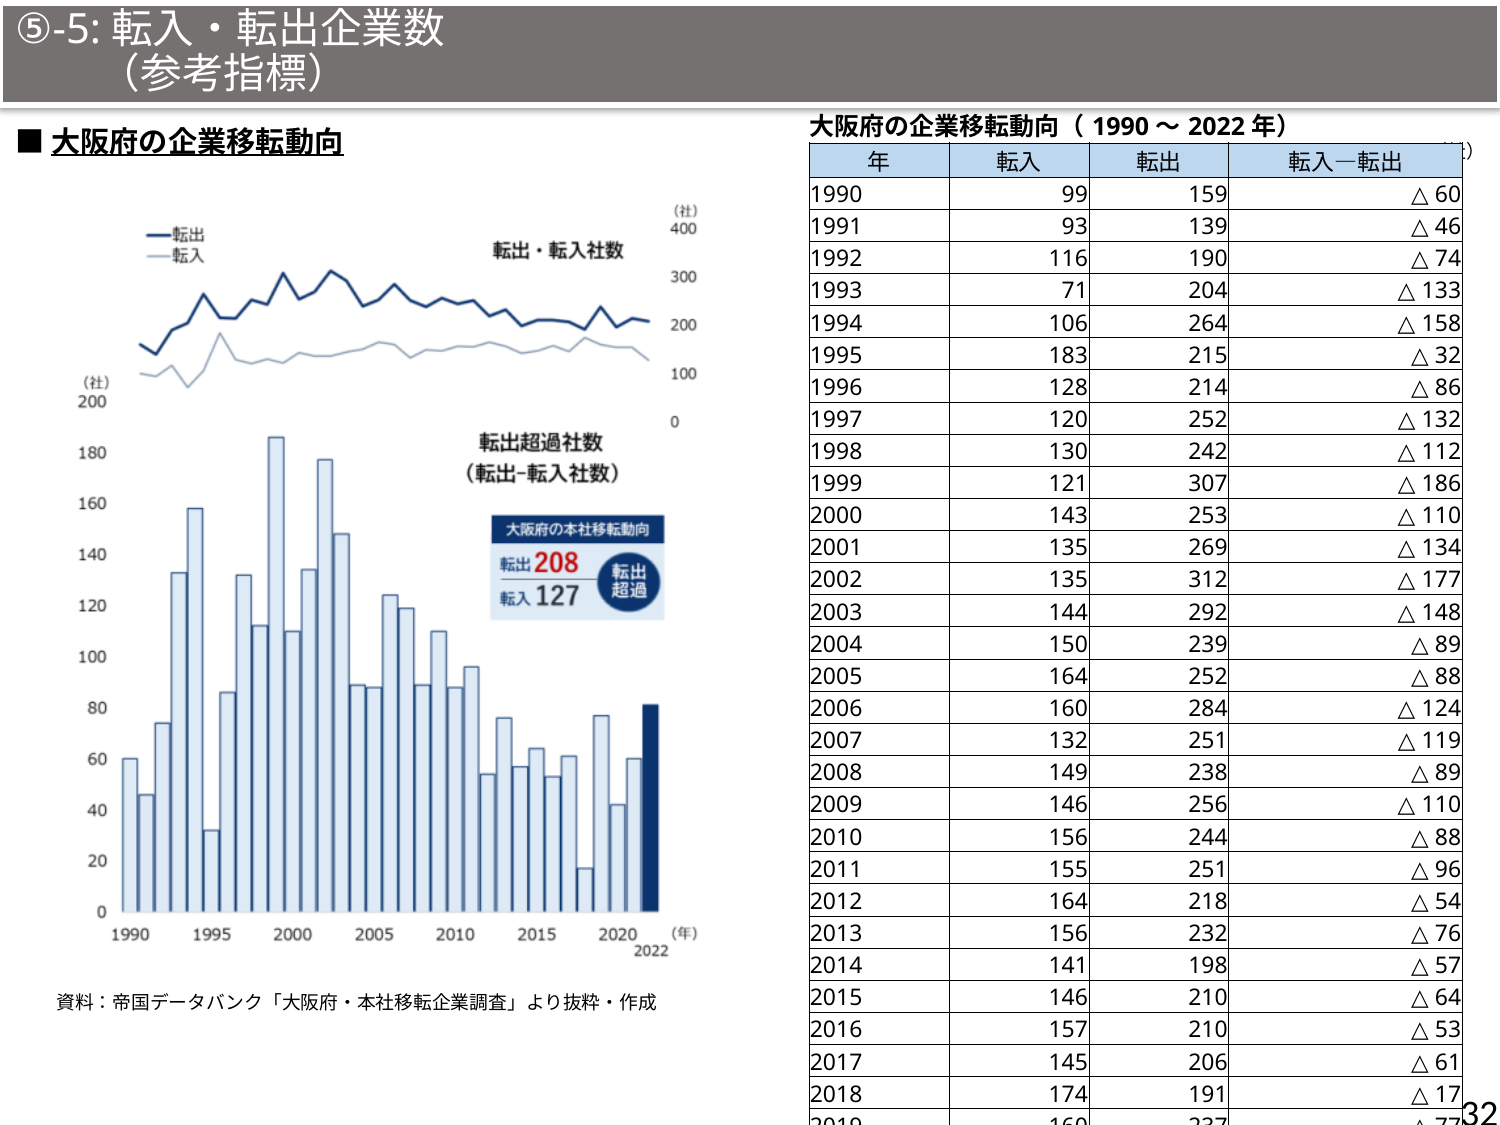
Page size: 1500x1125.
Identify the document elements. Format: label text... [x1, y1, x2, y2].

table_cell 2000 [810, 499, 949, 530]
table_cell 292 [1090, 595, 1228, 626]
table_cell △ 96 [1229, 852, 1462, 883]
table_cell 210 [1090, 981, 1228, 1012]
table_cell 1995 [810, 338, 949, 369]
table_cell 143 [950, 499, 1089, 530]
table_cell 164 [950, 884, 1089, 916]
table_cell 1992 [810, 242, 949, 273]
table_cell 1993 [810, 274, 949, 305]
table_cell △ 110 [1229, 788, 1462, 819]
table_cell 2006 [810, 692, 949, 723]
table_cell 204 [1090, 274, 1228, 305]
slide_number 32 [1463, 1081, 1500, 1125]
table_cell 転入―転出 [1229, 144, 1462, 177]
table_cell 150 [950, 627, 1089, 659]
table_cell △ 88 [1229, 660, 1462, 691]
table_cell △ 86 [1229, 370, 1462, 402]
table_cell 159 [1090, 178, 1228, 209]
table_cell 269 [1090, 531, 1228, 562]
table_cell 149 [950, 756, 1089, 787]
table_cell △ 57 [1229, 949, 1462, 980]
table_cell 106 [950, 306, 1089, 337]
table_cell 1990 [810, 178, 949, 209]
table_cell 312 [1090, 563, 1228, 594]
table_cell 232 [1090, 917, 1228, 948]
table_cell △ 133 [1229, 274, 1462, 305]
table_cell 139 [1090, 210, 1228, 241]
table_cell 2003 [810, 595, 949, 626]
table_cell 146 [950, 788, 1089, 819]
table_cell 132 [950, 724, 1089, 755]
table_cell △ 124 [1229, 692, 1462, 723]
table_cell 2002 [810, 563, 949, 594]
table_cell 251 [1090, 724, 1228, 755]
table_cell △ 53 [1229, 1013, 1462, 1044]
text_box ■大阪府の企業移転動向 [0, 109, 693, 172]
table_cell 155 [950, 852, 1089, 883]
text_box 資料：帝国データバンク「大阪府・本社移転企業調査」より抜粋・作成 [41, 983, 809, 1021]
table_cell △ 17 [1229, 1077, 1462, 1108]
table_cell △ 186 [1229, 467, 1462, 498]
table_cell 2007 [810, 724, 949, 755]
table_cell 116 [950, 242, 1089, 273]
table_cell 160 [950, 692, 1089, 723]
table_cell 2010 [810, 820, 949, 851]
table_cell 121 [950, 467, 1089, 498]
table_cell 120 [950, 403, 1089, 434]
table_cell 転出 [1090, 144, 1228, 177]
table_cell 264 [1090, 306, 1228, 337]
table_cell 2004 [810, 627, 949, 659]
table_cell 2011 [810, 852, 949, 883]
table_cell 1998 [810, 435, 949, 466]
table_cell △ 64 [1229, 981, 1462, 1012]
table_cell 144 [950, 595, 1089, 626]
table_cell 242 [1090, 435, 1228, 466]
table_cell 244 [1090, 820, 1228, 851]
table_cell △ 61 [1229, 1045, 1462, 1076]
table_cell 146 [950, 981, 1089, 1012]
table_cell 99 [950, 178, 1089, 209]
picture [67, 197, 751, 976]
table_cell 284 [1090, 692, 1228, 723]
table_cell △ 158 [1229, 306, 1462, 337]
table_cell 2019 [810, 1109, 949, 1125]
table_cell 191 [1090, 1077, 1228, 1108]
table_cell 2012 [810, 884, 949, 916]
table_cell △ 89 [1229, 756, 1462, 787]
table_cell 2005 [810, 660, 949, 691]
table_cell 128 [950, 370, 1089, 402]
table_cell 252 [1090, 660, 1228, 691]
table_cell 206 [1090, 1045, 1228, 1076]
table_cell 251 [1090, 852, 1228, 883]
table_cell 130 [950, 435, 1089, 466]
table_cell △ 148 [1229, 595, 1462, 626]
table_cell 252 [1090, 403, 1228, 434]
table_cell △ 74 [1229, 242, 1462, 273]
table_cell △ 134 [1229, 531, 1462, 562]
table_cell △ 112 [1229, 435, 1462, 466]
table_cell 214 [1090, 370, 1228, 402]
table_cell 2018 [810, 1077, 949, 1108]
table_cell 210 [1090, 1013, 1228, 1044]
table_cell 190 [1090, 242, 1228, 273]
table_cell 1994 [810, 306, 949, 337]
table_cell 2001 [810, 531, 949, 562]
table_cell 2014 [810, 949, 949, 980]
table_cell △ 177 [1229, 563, 1462, 594]
table_cell 2017 [810, 1045, 949, 1076]
table_cell 1991 [810, 210, 949, 241]
table_cell 174 [950, 1077, 1089, 1108]
table_cell 2008 [810, 756, 949, 787]
table_cell 1996 [810, 370, 949, 402]
table_cell 237 [1090, 1109, 1228, 1125]
table_cell 1999 [810, 467, 949, 498]
table_cell 年 [810, 144, 949, 177]
table_cell 183 [950, 338, 1089, 369]
table_cell △ 32 [1229, 338, 1462, 369]
table_cell △ 77 [1229, 1109, 1462, 1125]
table_cell △ 110 [1229, 499, 1462, 530]
table_header 大阪府の企業移転動向（1990～2022年） [809, 106, 1462, 143]
table_cell 2015 [810, 981, 949, 1012]
table_cell 239 [1090, 627, 1228, 659]
table_cell 135 [950, 563, 1089, 594]
table_cell 157 [950, 1013, 1089, 1044]
table_cell 141 [950, 949, 1089, 980]
table_cell 307 [1090, 467, 1228, 498]
table_cell 156 [950, 917, 1089, 948]
table_cell △ 76 [1229, 917, 1462, 948]
text_box （社） [1462, 132, 1500, 170]
table_cell 156 [950, 820, 1089, 851]
table_cell △ 88 [1229, 820, 1462, 851]
table_cell 164 [950, 660, 1089, 691]
table_cell 2016 [810, 1013, 949, 1044]
table_cell 転入 [950, 144, 1089, 177]
table_cell 93 [950, 210, 1089, 241]
table_cell 1997 [810, 403, 949, 434]
table_cell 160 [950, 1109, 1089, 1125]
table_cell 135 [950, 531, 1089, 562]
table_cell 2009 [810, 788, 949, 819]
table_cell △ 132 [1229, 403, 1462, 434]
table_cell 145 [950, 1045, 1089, 1076]
table_cell △ 89 [1229, 627, 1462, 659]
table_cell △ 119 [1229, 724, 1462, 755]
table_cell 238 [1090, 756, 1228, 787]
table_cell 71 [950, 274, 1089, 305]
table_cell 215 [1090, 338, 1228, 369]
table_cell △ 46 [1229, 210, 1462, 241]
table_cell 198 [1090, 949, 1228, 980]
table_cell 2013 [810, 917, 949, 948]
text_box Ⅲ 東西二極の一極としての社会経済構造の構築 ⑤-5:転入・転出企業数 （参考指標） [0, 0, 1500, 108]
table_cell 256 [1090, 788, 1228, 819]
table_cell △ 60 [1229, 178, 1462, 209]
table_cell 218 [1090, 884, 1228, 916]
table_cell 253 [1090, 499, 1228, 530]
table_cell △ 54 [1229, 884, 1462, 916]
